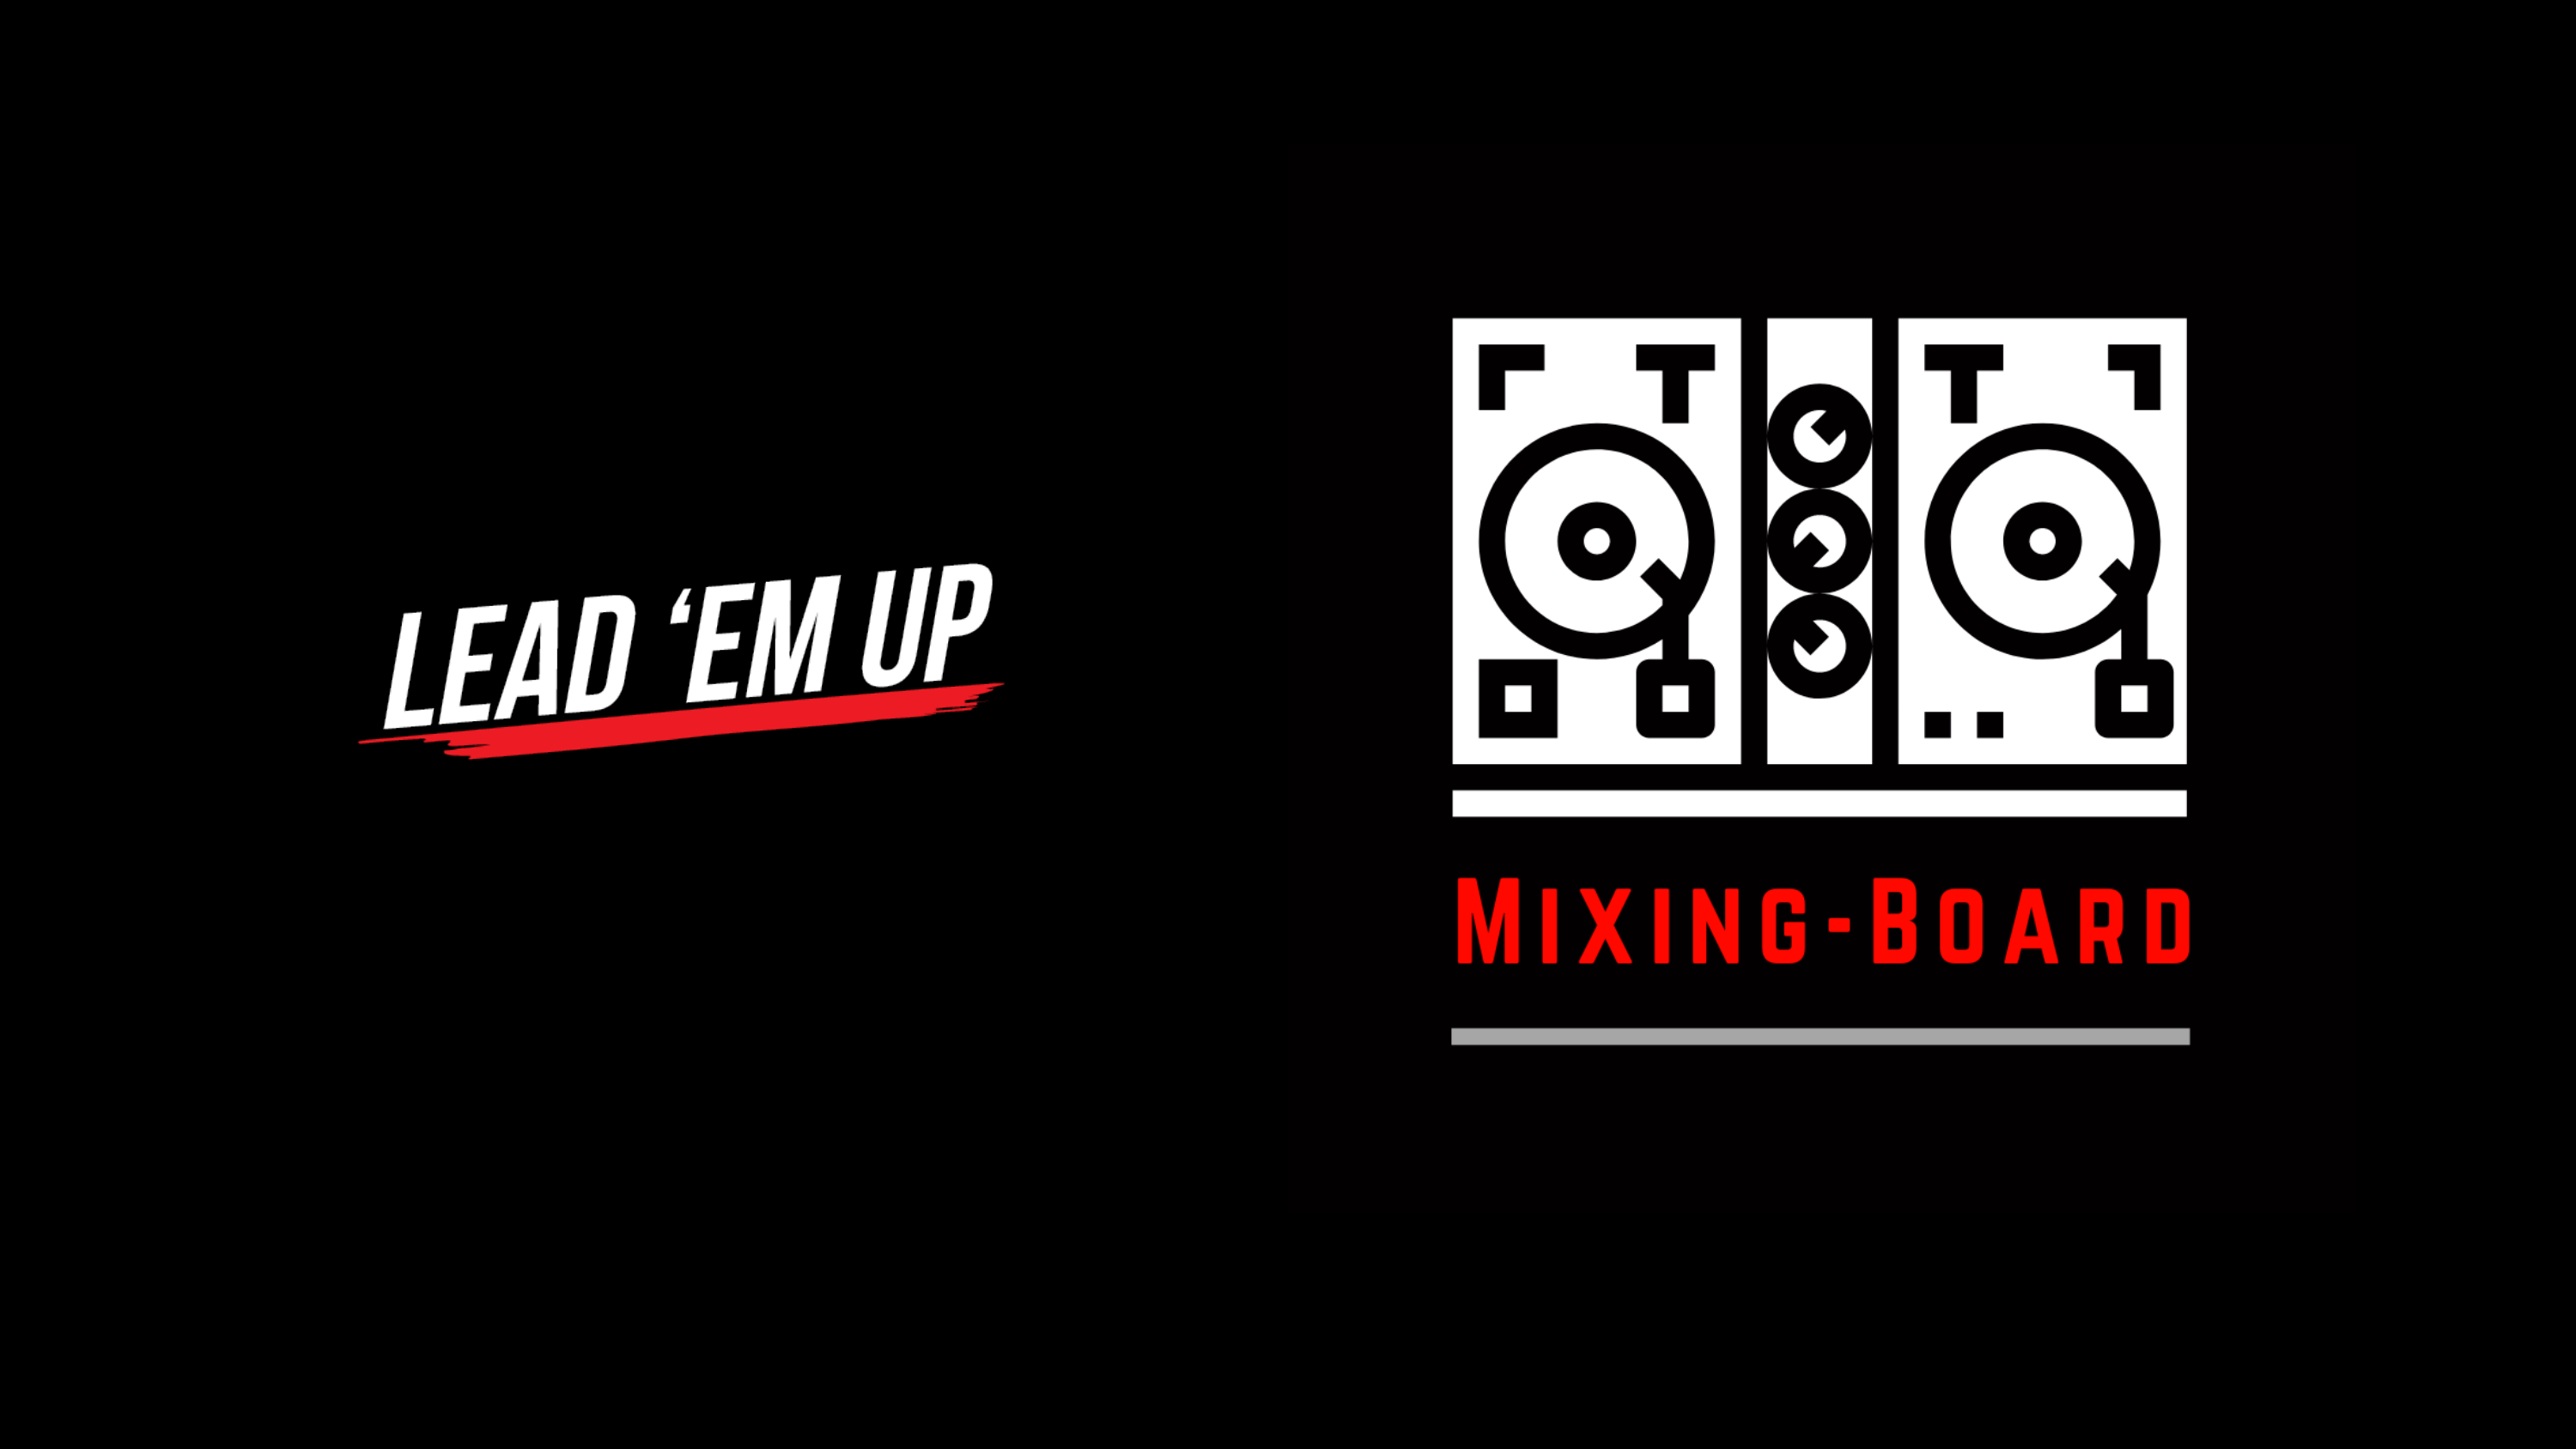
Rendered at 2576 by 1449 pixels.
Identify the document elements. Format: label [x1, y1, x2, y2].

text_box [1288, 144, 2356, 1213]
picture [296, 528, 1071, 799]
